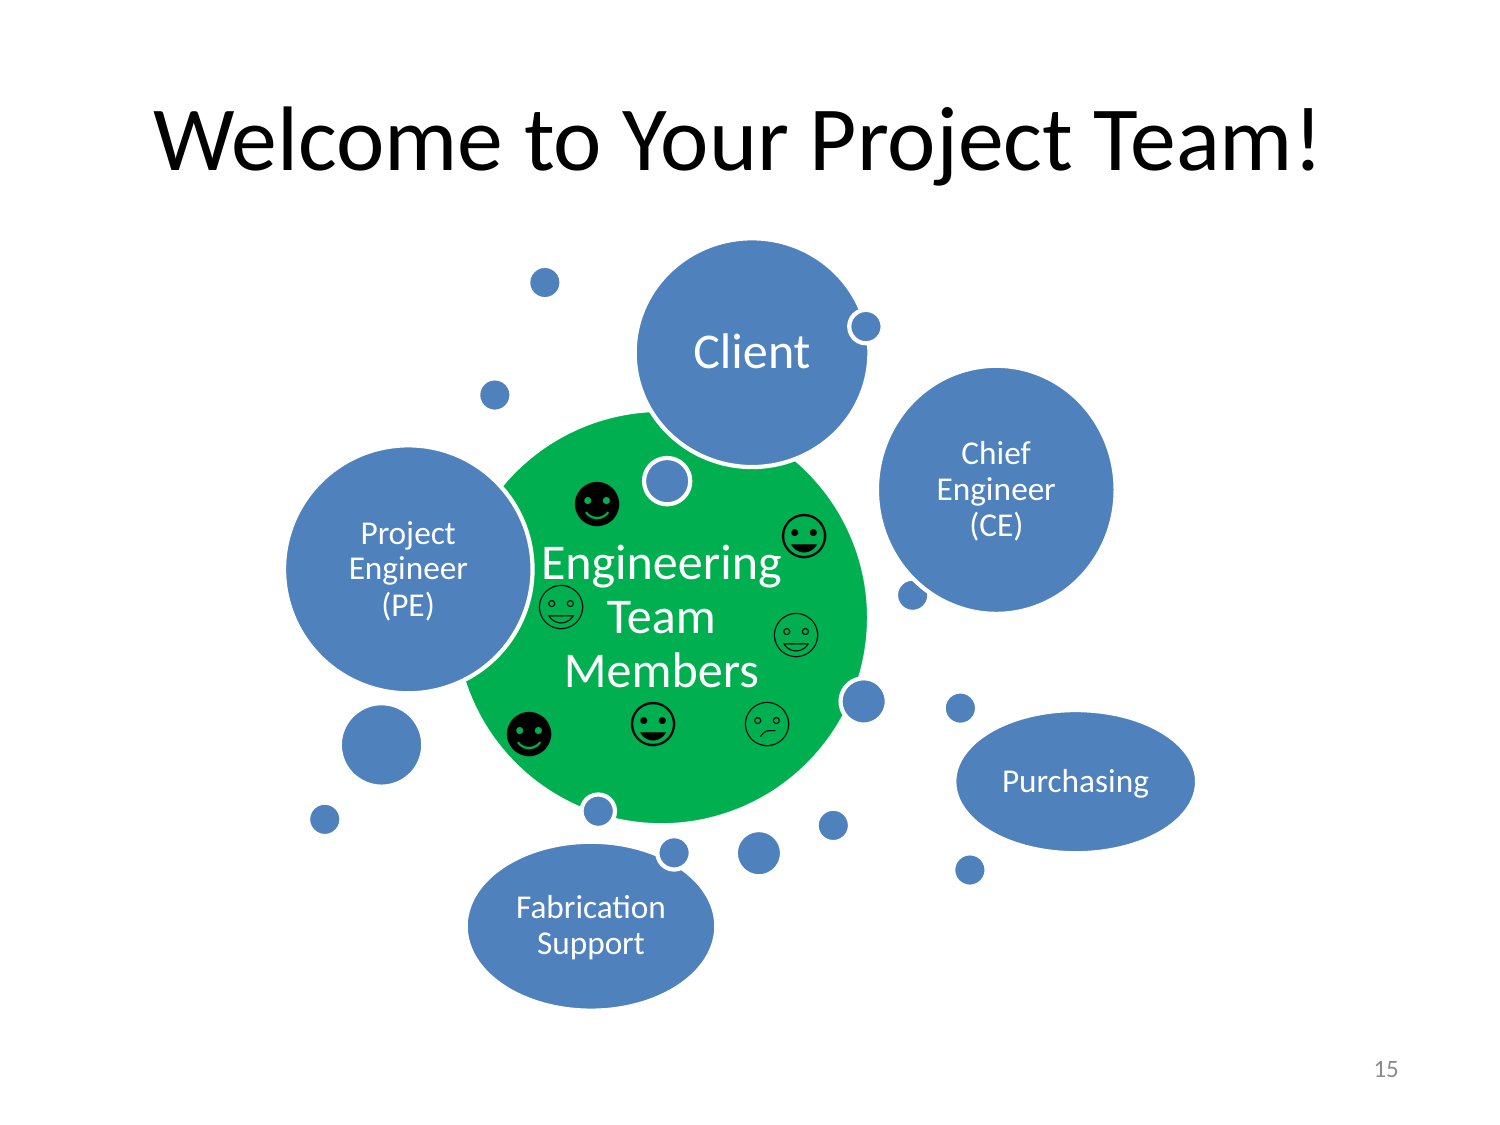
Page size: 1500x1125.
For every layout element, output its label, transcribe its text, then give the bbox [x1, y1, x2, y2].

picture [569, 476, 626, 532]
title Welcome to Your Project Team! [64, 39, 1415, 227]
picture [501, 706, 557, 763]
picture [767, 606, 824, 663]
picture [533, 579, 590, 635]
picture [776, 508, 832, 565]
picture [738, 696, 795, 752]
picture [625, 696, 681, 752]
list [65, 252, 1416, 996]
slide_number 15 [1064, 1037, 1415, 1098]
